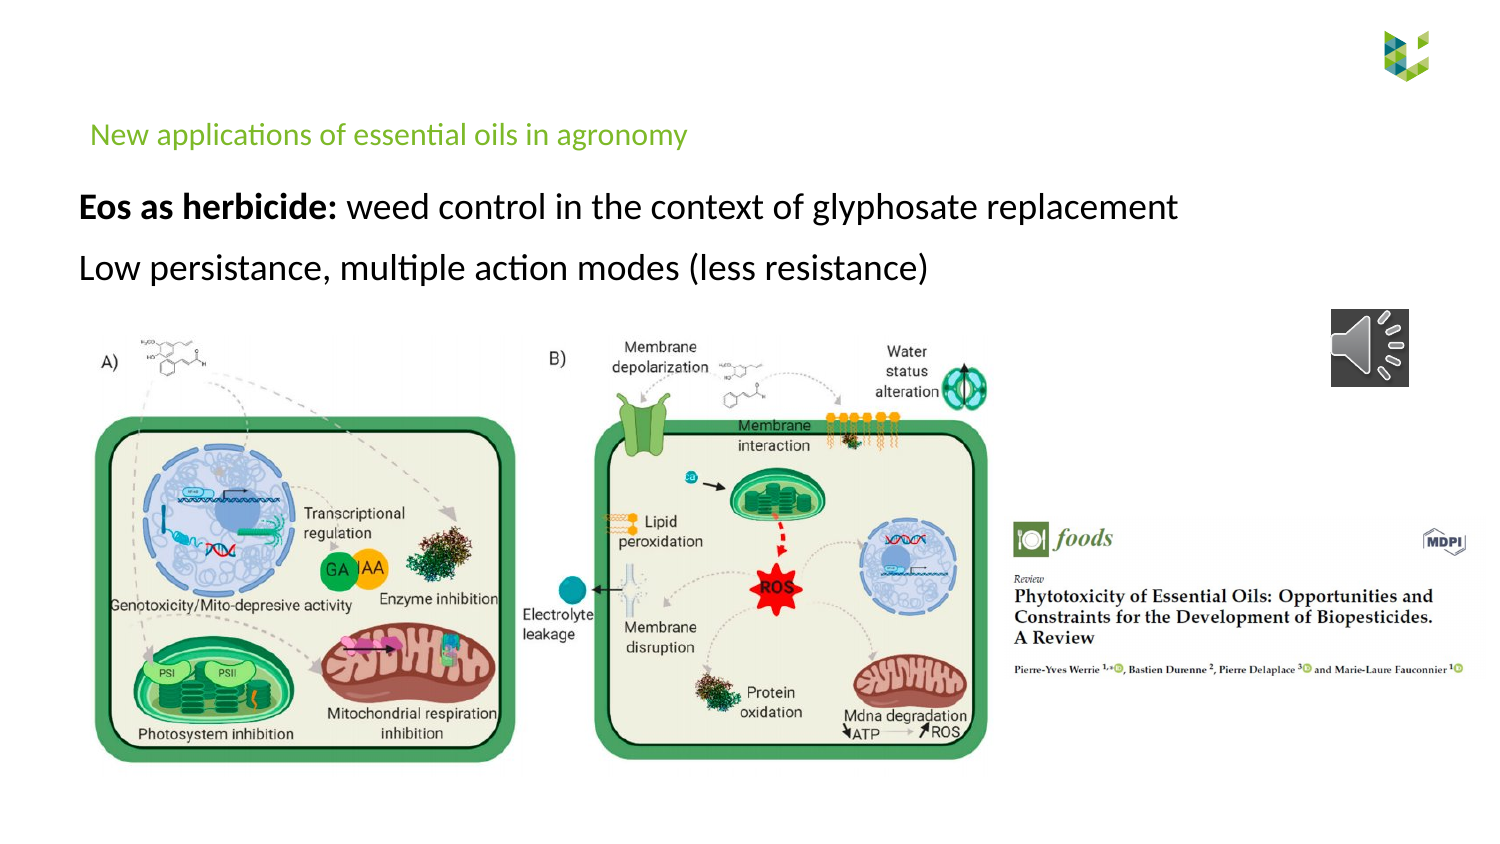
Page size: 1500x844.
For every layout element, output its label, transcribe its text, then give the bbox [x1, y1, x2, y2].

picture [1004, 515, 1486, 679]
picture [1365, 11, 1448, 101]
picture [74, 335, 994, 777]
title New applications of essential oils in agronomy [75, 105, 1329, 179]
picture [1329, 307, 1410, 389]
text_box Eos as herbicide: weed control in the context of glyphosate replacement Low persistance, multiple action modes (less resistance) [63, 179, 1445, 844]
